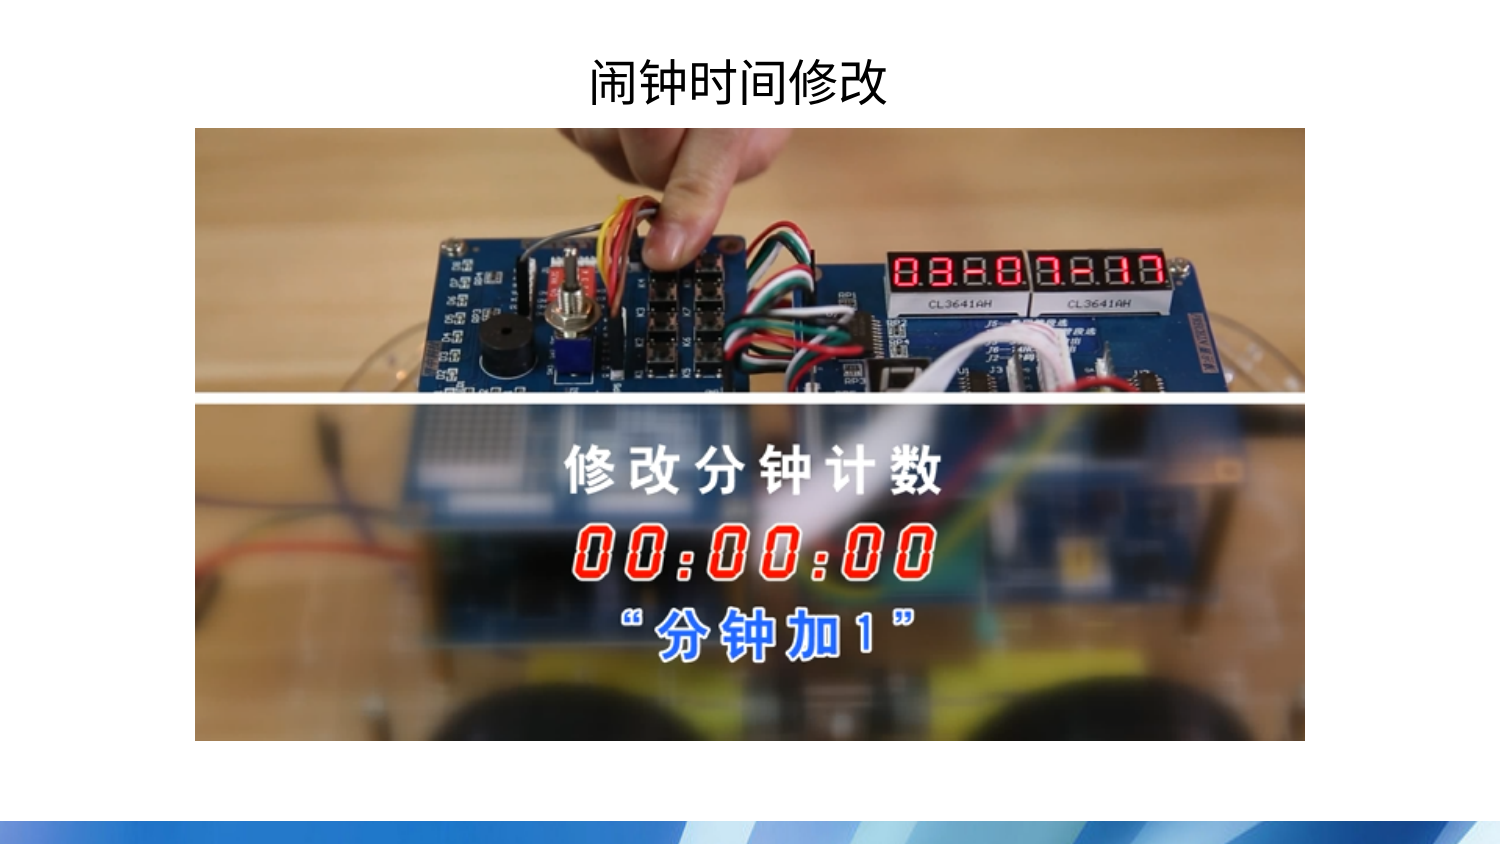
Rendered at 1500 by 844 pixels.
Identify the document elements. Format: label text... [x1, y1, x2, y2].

text_box 闹钟时间修改 [218, 43, 1258, 119]
picture [195, 128, 1305, 741]
picture [0, 821, 1500, 844]
